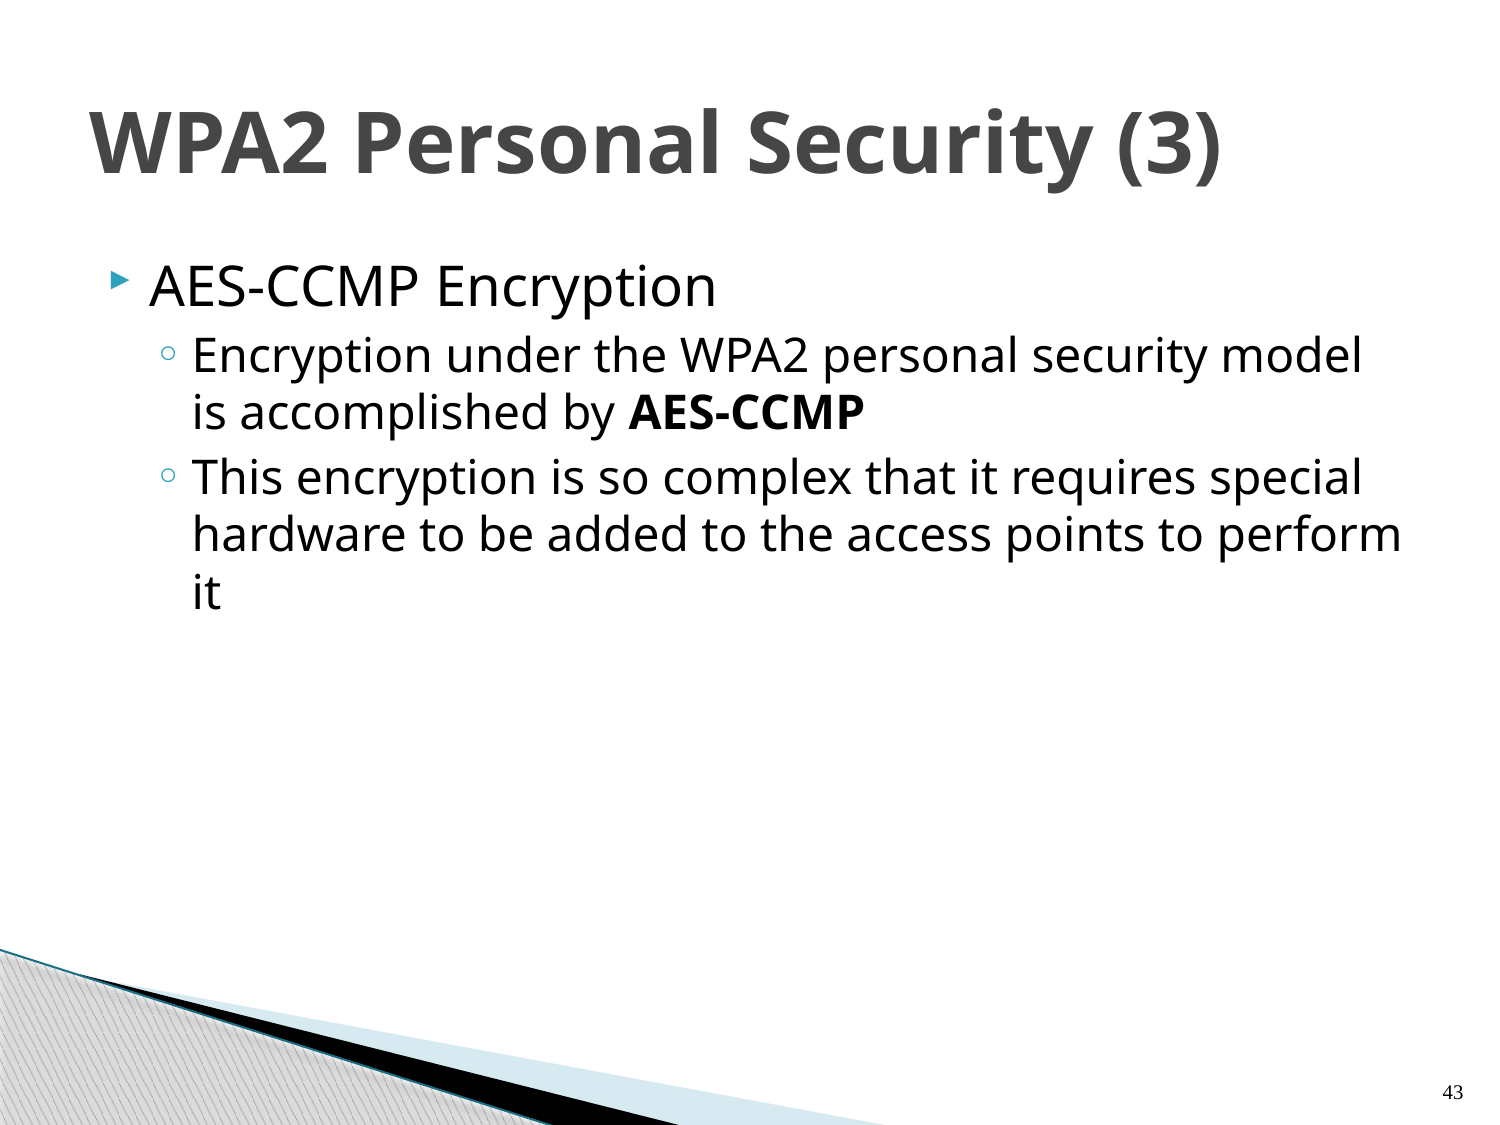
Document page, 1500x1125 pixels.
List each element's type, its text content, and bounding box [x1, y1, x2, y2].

list AES-CCMP Encryption Encryption under the WPA2 personal security model is accomplished by AES-CCMP This encryption is so complex that it requires special hardware to be added to the access points to perform it [75, 243, 1425, 986]
title WPA2 Personal Security (3) [75, 45, 1425, 233]
slide_number 43 [1418, 1051, 1479, 1112]
